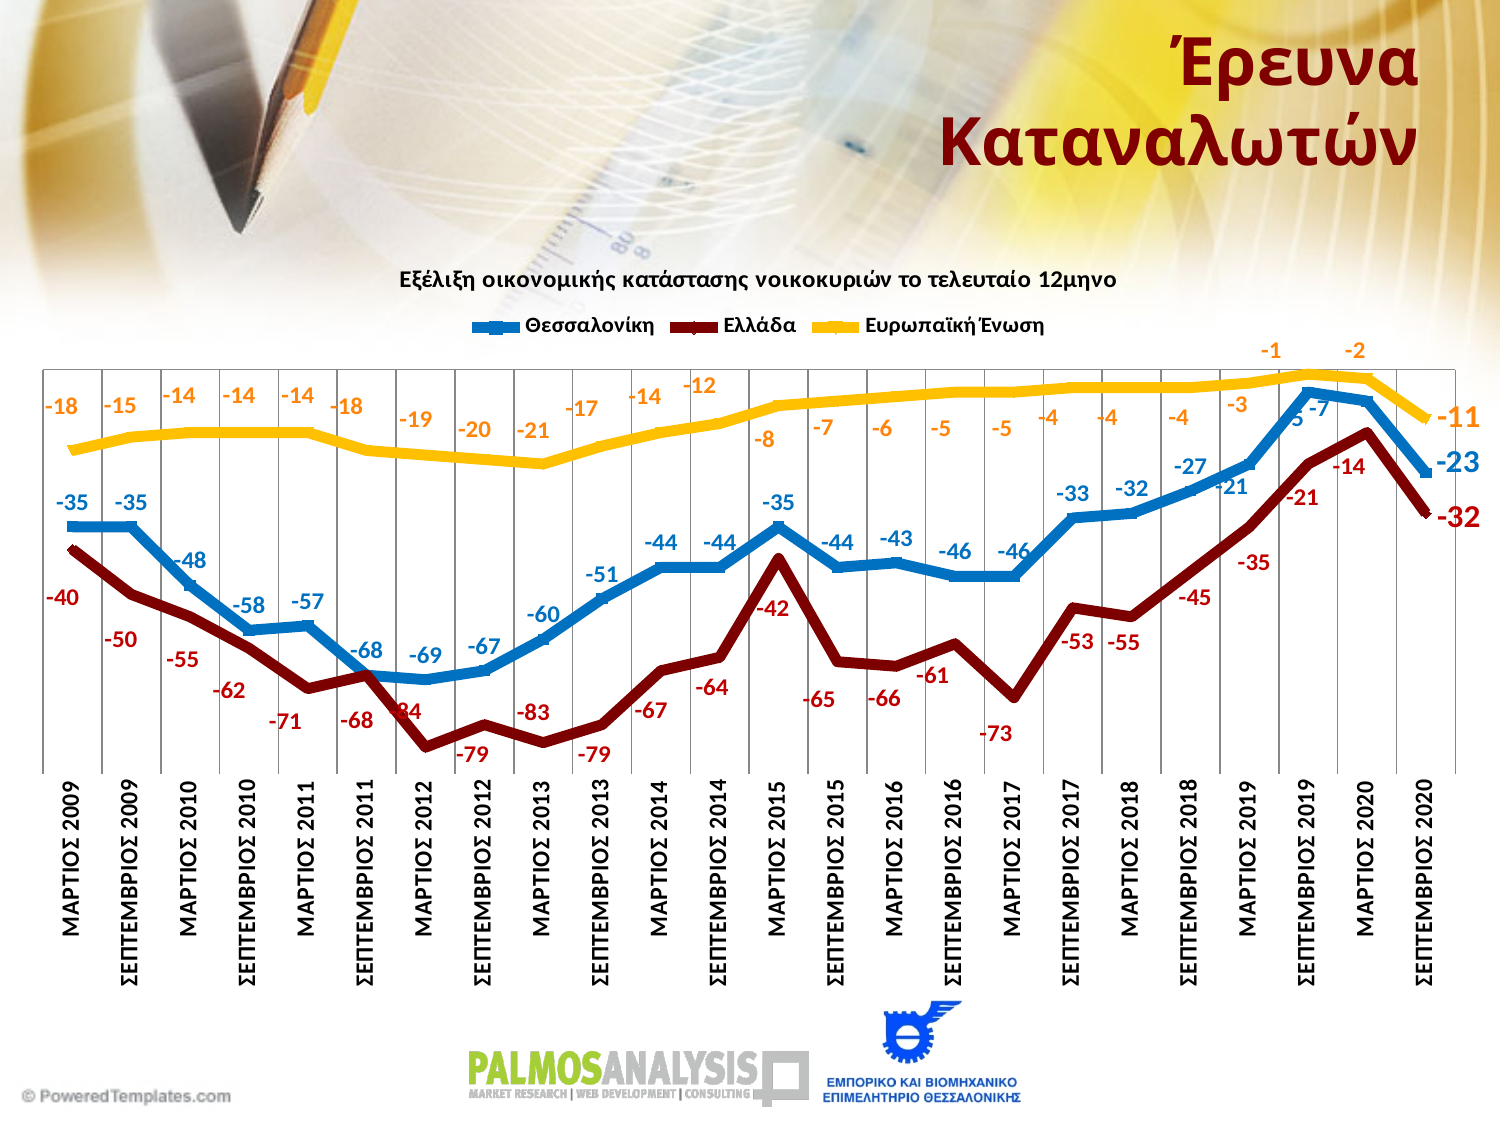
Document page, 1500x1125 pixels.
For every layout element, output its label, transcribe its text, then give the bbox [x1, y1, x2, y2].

picture [0, 0, 1500, 1125]
chart [17, 239, 1500, 988]
title Έρευνα Καταναλωτών [796, 23, 1436, 175]
